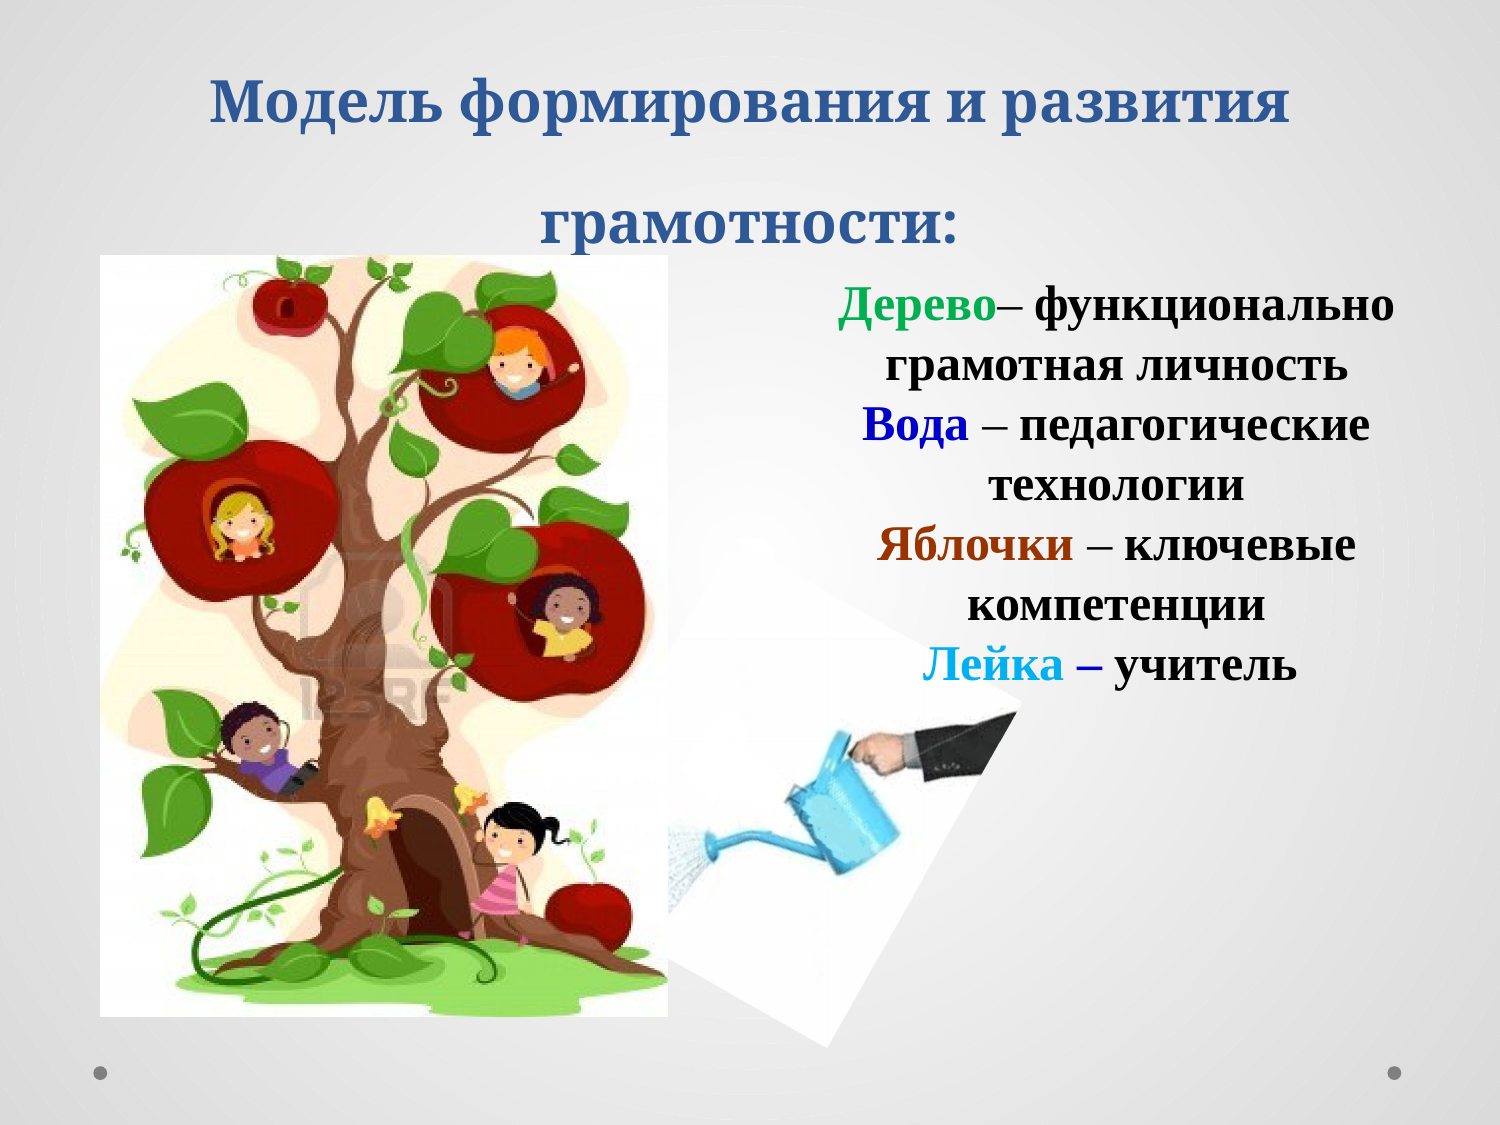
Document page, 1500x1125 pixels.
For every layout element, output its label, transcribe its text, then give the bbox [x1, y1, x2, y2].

picture [99, 255, 1014, 1047]
title Модель формирования и развития грамотности: [75, 0, 1425, 263]
list Дерево– функционально грамотная личность Вода – педагогические технологии Яблочки – ключевые компетенции Лейка – учитель [809, 262, 1425, 716]
